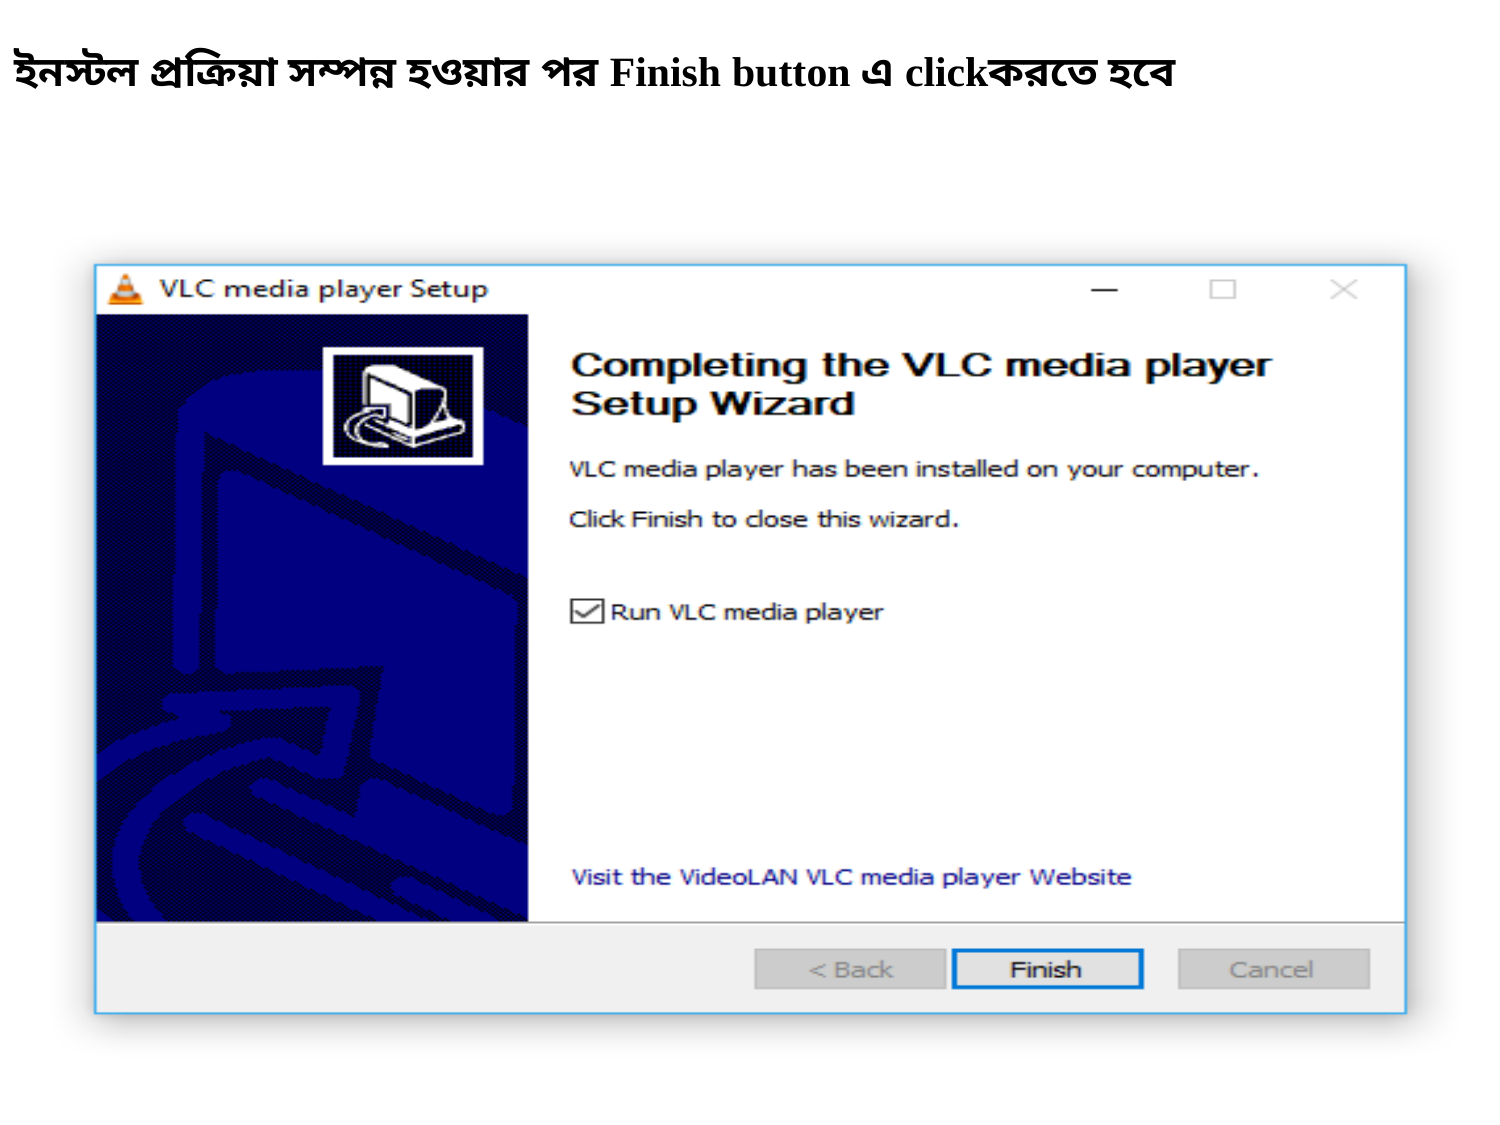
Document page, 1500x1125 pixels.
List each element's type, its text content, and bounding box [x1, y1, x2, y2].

text_box ইনস্টল প্রক্রিয়া সম্পন্ন হওয়ার পর Finish button এ clickকরতে হবে [0, 37, 1500, 162]
picture [0, 162, 1500, 1125]
